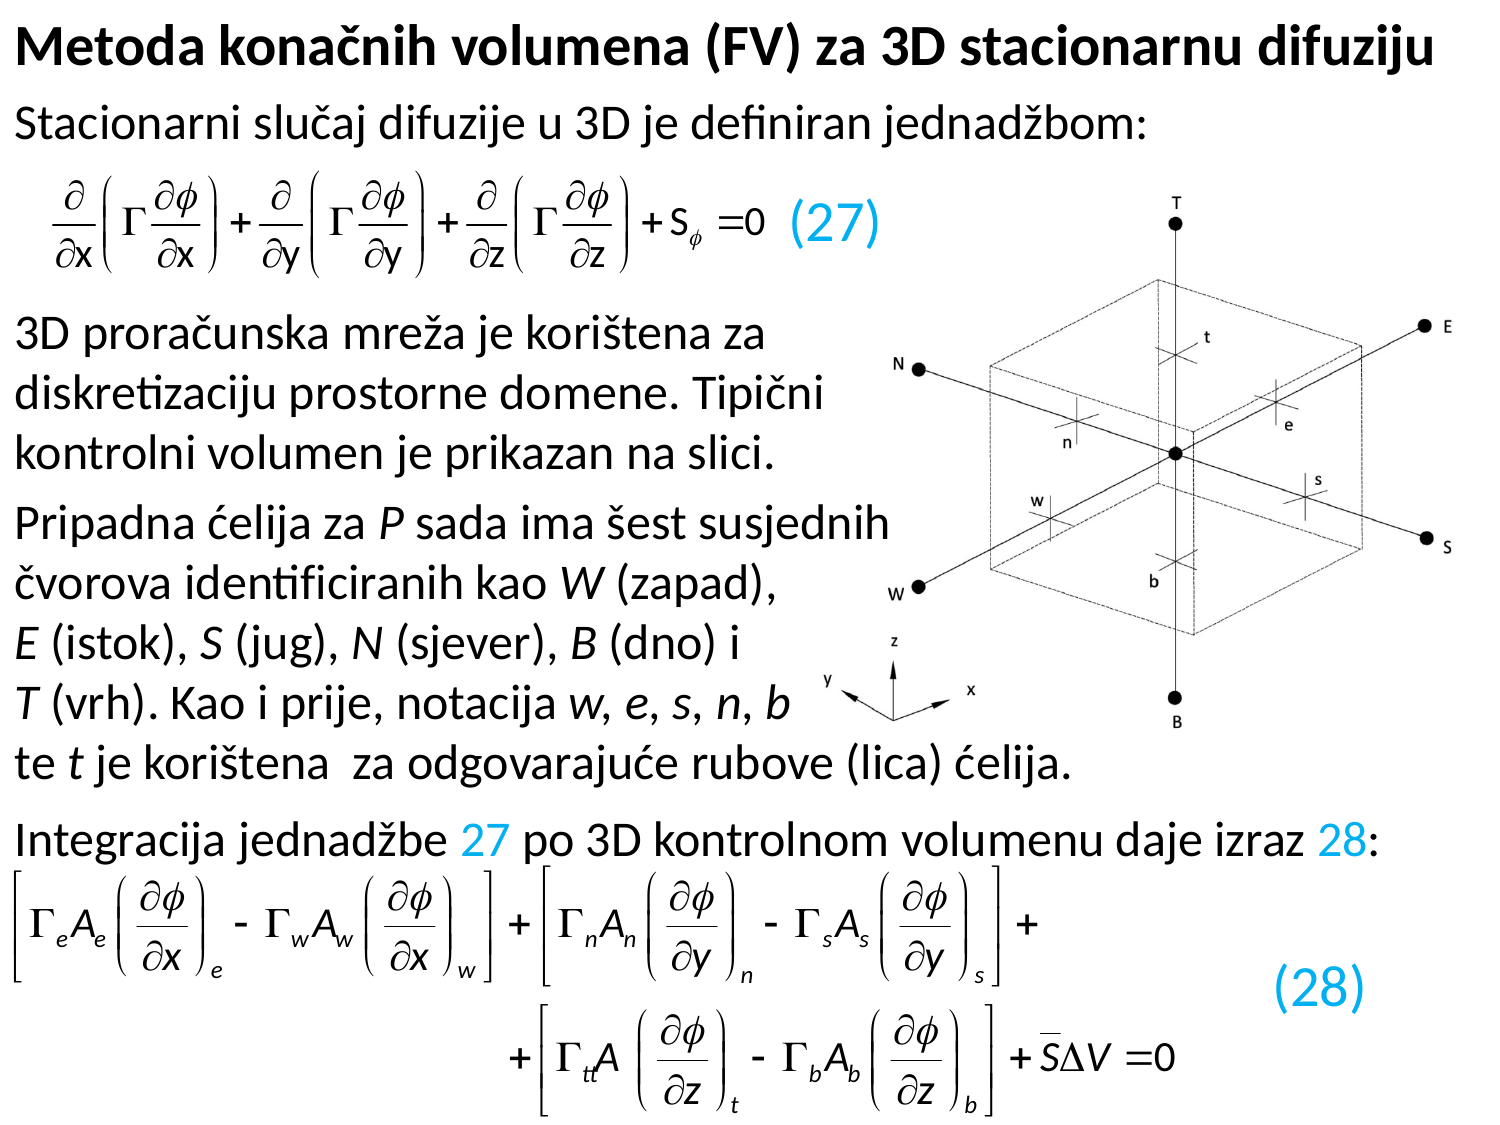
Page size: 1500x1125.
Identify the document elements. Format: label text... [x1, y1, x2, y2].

picture [820, 184, 1466, 753]
text_box (27) [776, 175, 926, 261]
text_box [501, 997, 1181, 1125]
picture [820, 208, 826, 224]
text_box Pripadna ćelija za P sada ima šest susjednih čvorova identificiranih kao W (zapad), E (istok), S (jug), N (sjever), B (dno) i T (vrh). Kao i prije, notacija w, e, s, n, b te t je korištena za odgovarajuće rubove (lica) ćelija. [0, 481, 1294, 797]
text_box Integracija jednadžbe 27 po 3D kontrolnom volumenu daje izraz 28: [0, 798, 1500, 874]
text_box (28) [1257, 940, 1411, 1026]
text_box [46, 163, 773, 287]
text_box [4, 857, 1048, 996]
text_box Metoda konačnih volumena (FV) za 3D stacionarnu difuziju [0, 0, 1500, 85]
text_box Stacionarni slučaj difuzije u 3D je definiran jednadžbom: 3D proračunska mreža je korištena za diskretizaciju prostorne domene. Tipični kontrolni volumen je prikazan na slici. [0, 85, 1500, 487]
